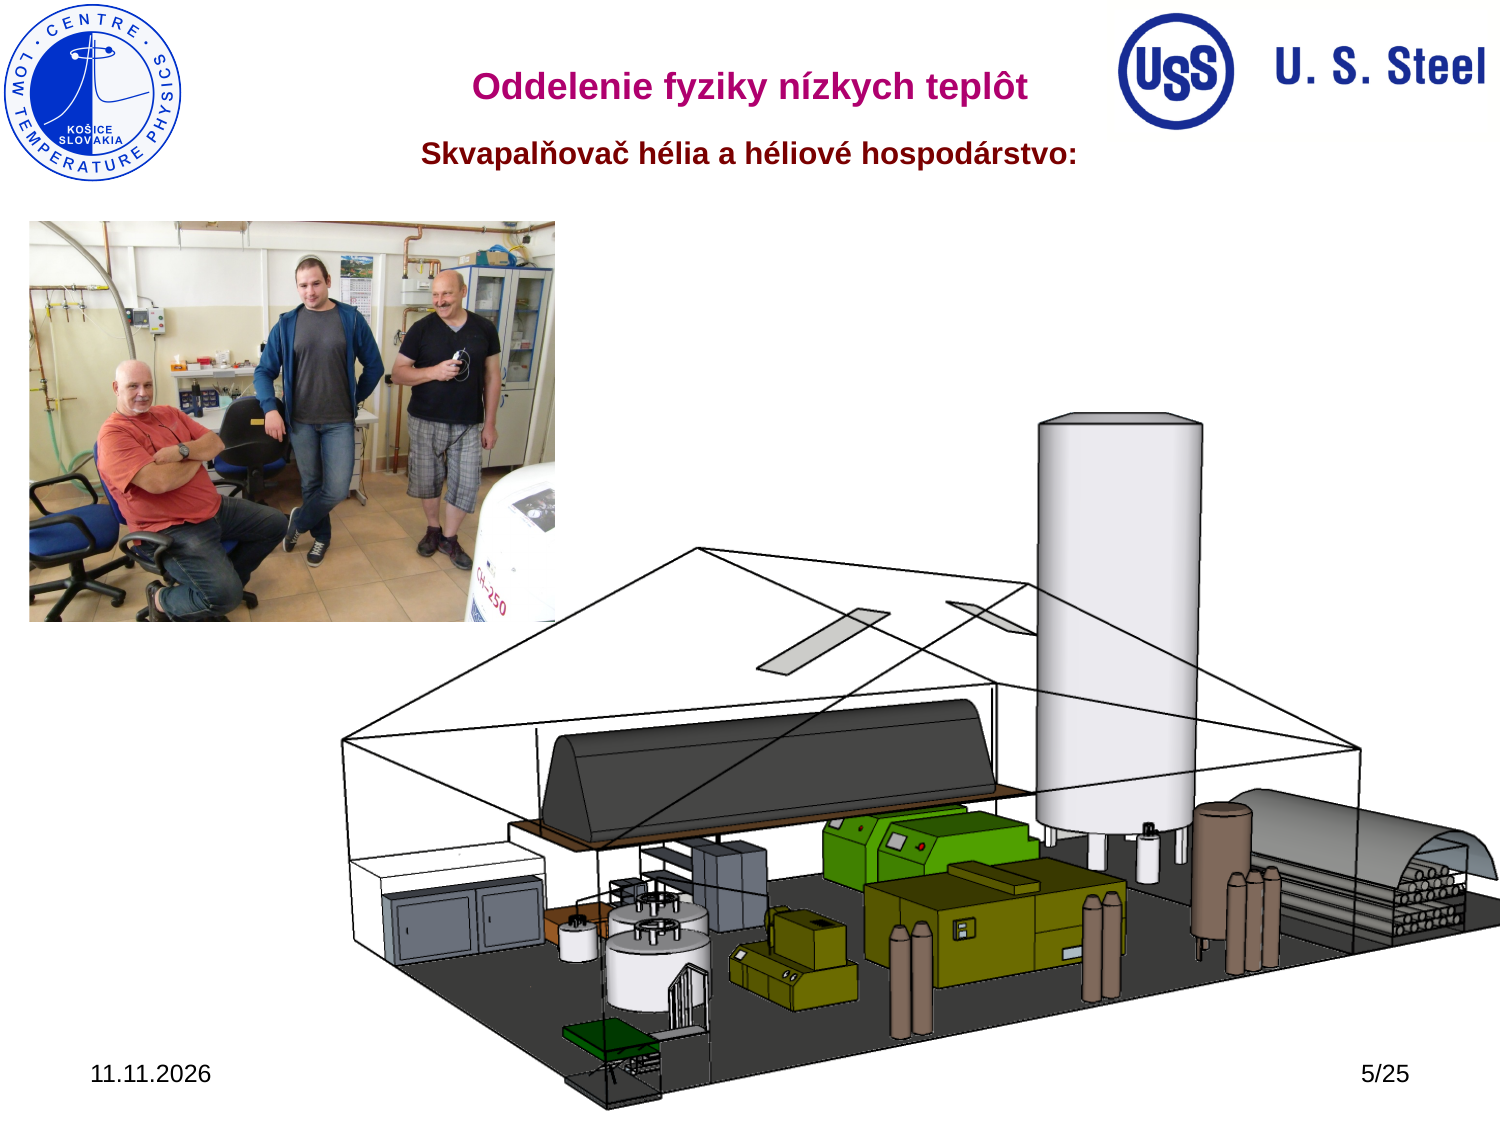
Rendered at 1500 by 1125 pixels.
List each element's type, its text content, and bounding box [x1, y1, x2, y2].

text_box Oddelenie fyziky nízkych teplôt [188, 54, 1101, 115]
picture [1106, 0, 1500, 142]
slide_number 12. 12. 2018 [74, 1042, 260, 1103]
text_box Skvapalňovač hélia a héliové hospodárstvo: [188, 125, 1500, 178]
picture [0, 0, 185, 185]
picture [29, 220, 1500, 1125]
